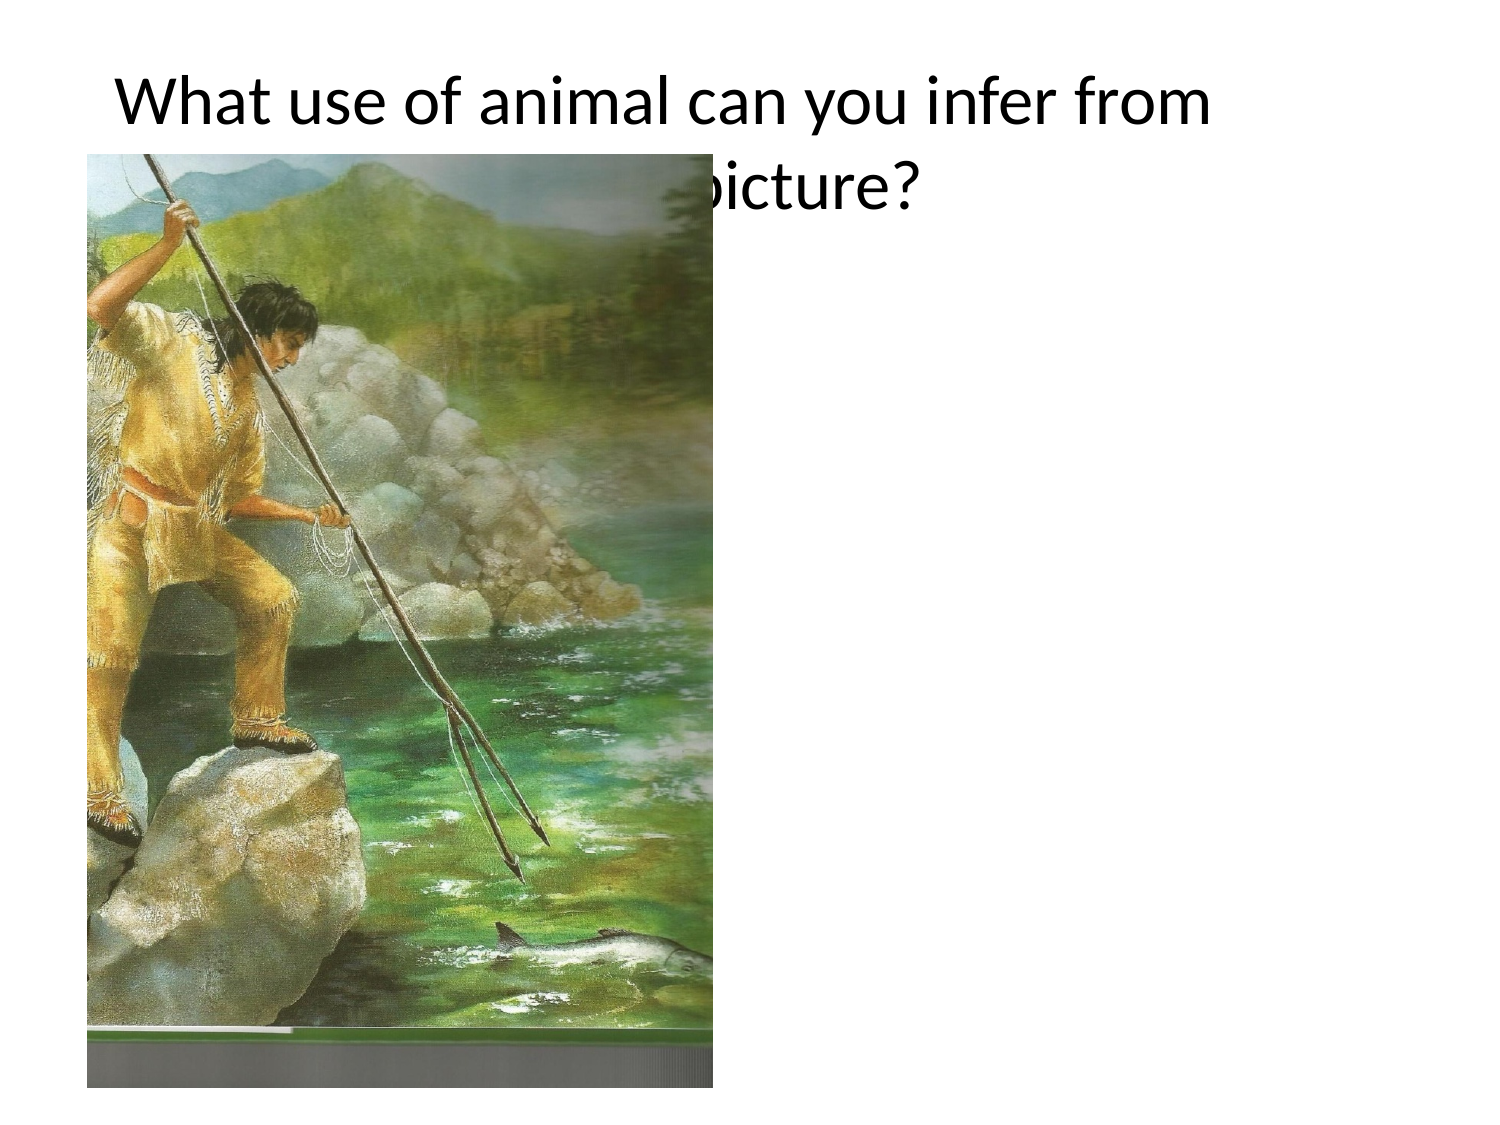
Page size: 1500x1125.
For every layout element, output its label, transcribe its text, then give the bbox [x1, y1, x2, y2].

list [87, 154, 713, 1089]
title What use of animal can you infer from the picture? [75, 45, 1425, 233]
